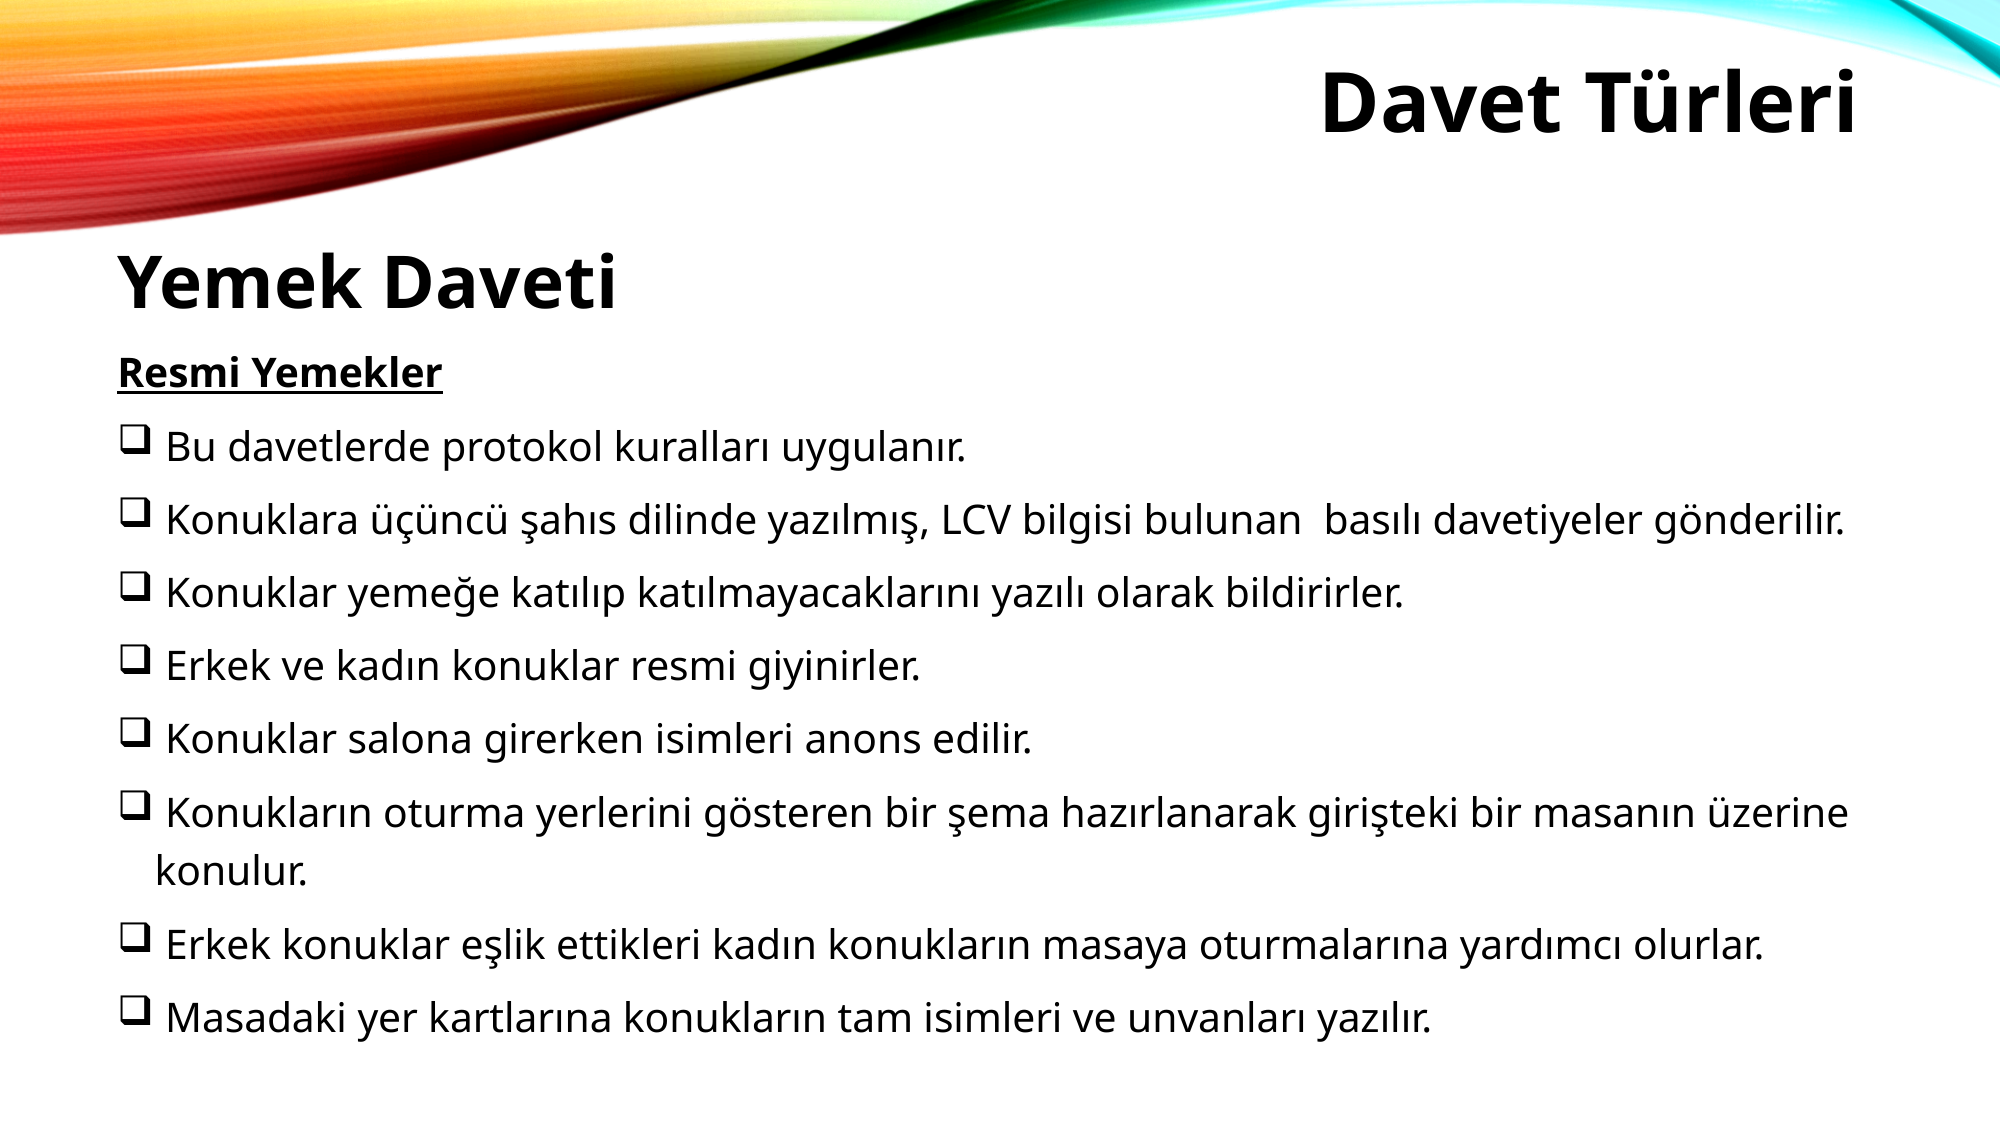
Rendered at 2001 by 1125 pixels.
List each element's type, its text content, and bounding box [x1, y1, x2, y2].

picture [0, 0, 483, 237]
title Davet Türleri [483, 0, 1897, 213]
picture [1878, 0, 2000, 237]
list Yemek Daveti Resmi Yemekler Bu davetlerde protokol kuralları uygulanır. Konuklara üçüncü şahıs dilinde yazılmış, LCV bilgisi bulunan basılı davetiyeler gönderilir. Konuklar yemeğe katılıp katılmayacaklarını yazılı olarak bildirirler. Erkek ve kadın konuklar resmi giyinirler. Konuklar salona girerken isimleri anons edilir. Konukların oturma yerlerini gösteren bir şema hazırlanarak girişteki bir masanın üzerine konulur. Erkek konuklar eşlik ettikleri kadın konukların masaya oturmalarına yardımcı olurlar. Masadaki yer kartlarına konukların tam isimleri ve unvanları yazılır. [102, 210, 1878, 1081]
